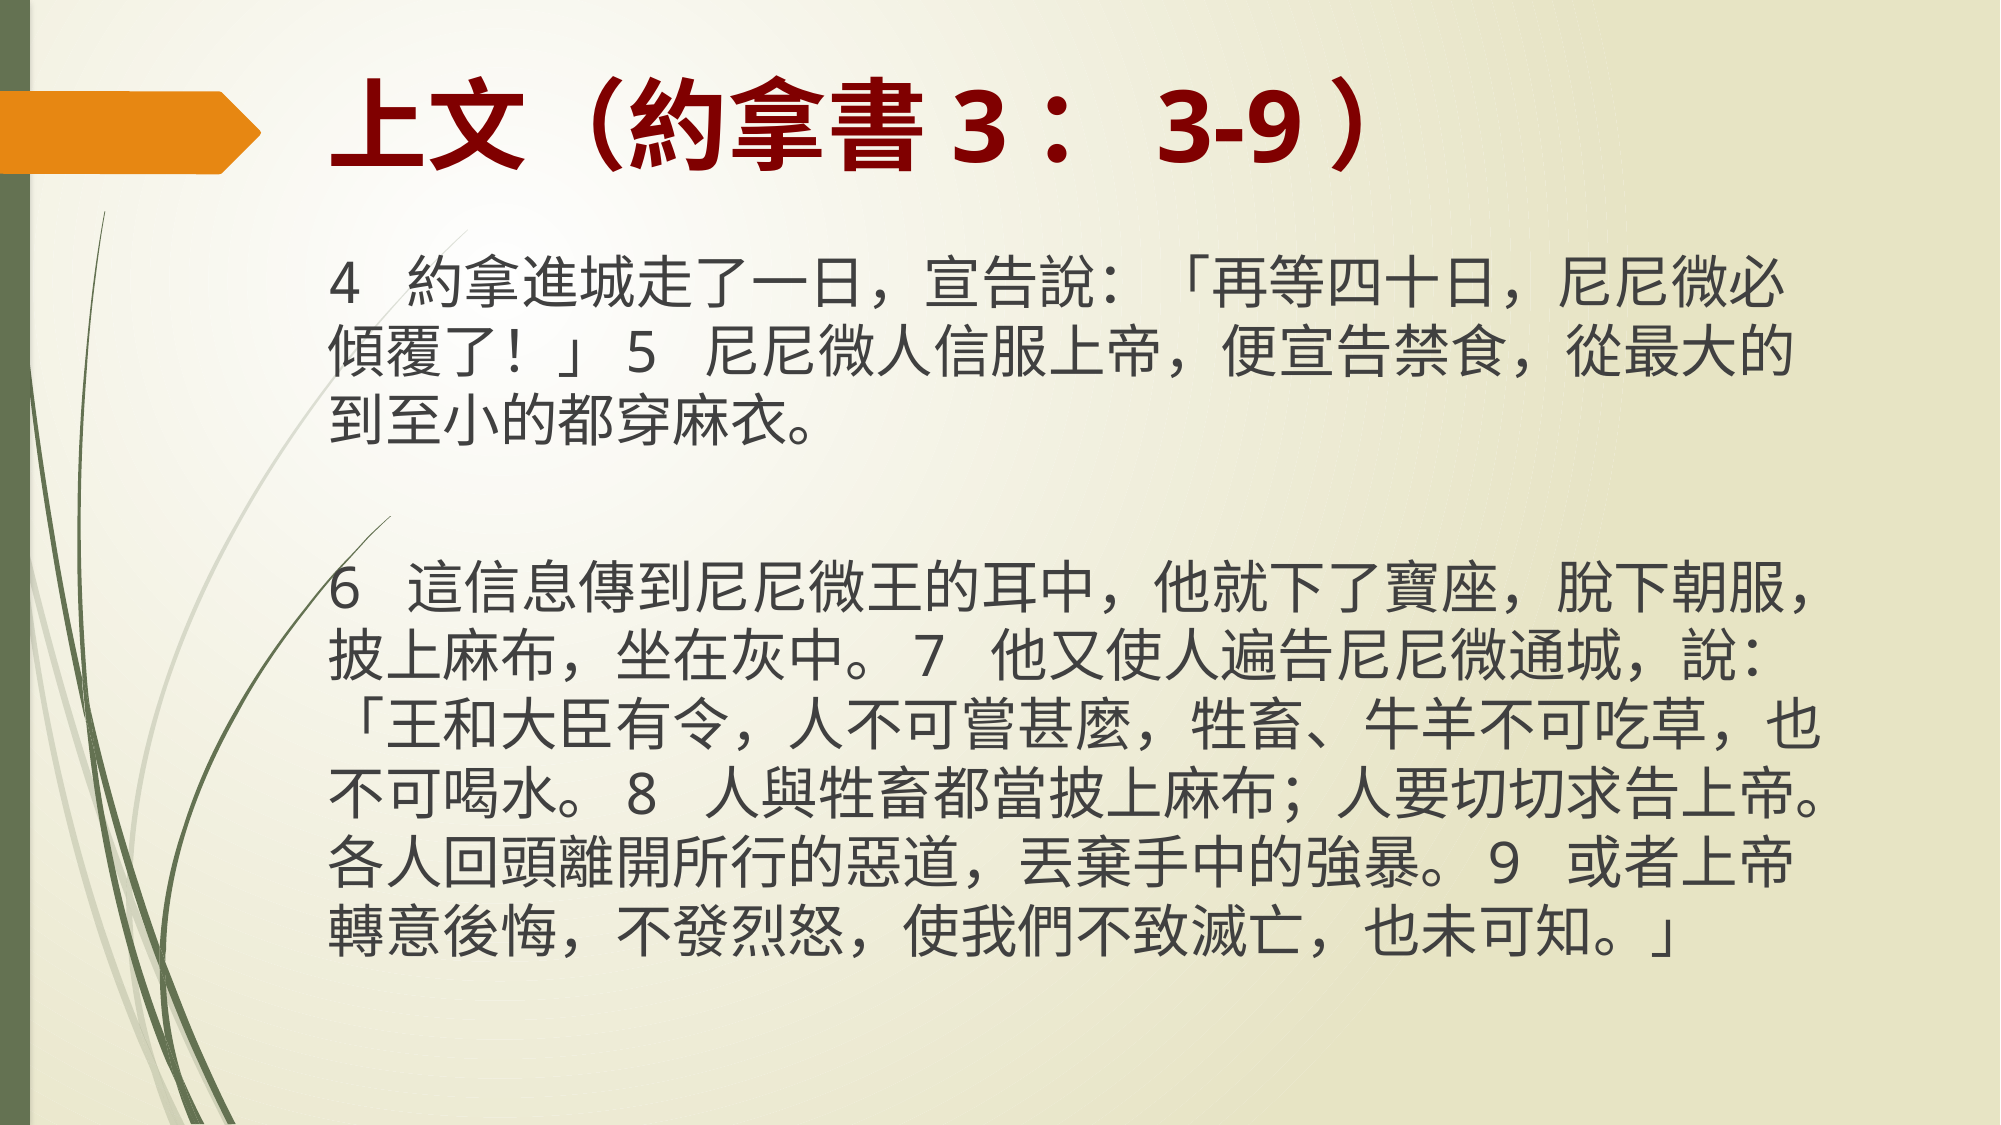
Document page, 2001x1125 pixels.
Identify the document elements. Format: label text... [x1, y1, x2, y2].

title 上文（約拿書3：3-9） [312, 55, 1853, 211]
list 4 約拿進城走了一日，宣告說：「再等四十日，尼尼微必傾覆了！」5 尼尼微人信服上帝，便宣告禁食，從最大的到至小的都穿麻衣。 6 這信息傳到尼尼微王的耳中，他就下了寶座，脫下朝服，披上麻布，坐在灰中。7 他又使人遍告尼尼微通城，說：「王和大臣有令，人不可嘗甚麼，牲畜、牛羊不可吃草，也不可喝水。8 人與牲畜都當披上麻布；人要切切求告上帝。各人回頭離開所行的惡道，丟棄手中的強暴。9 或者上帝轉意後悔，不發烈怒，使我們不致滅亡，也未可知。」 [312, 238, 1853, 1037]
